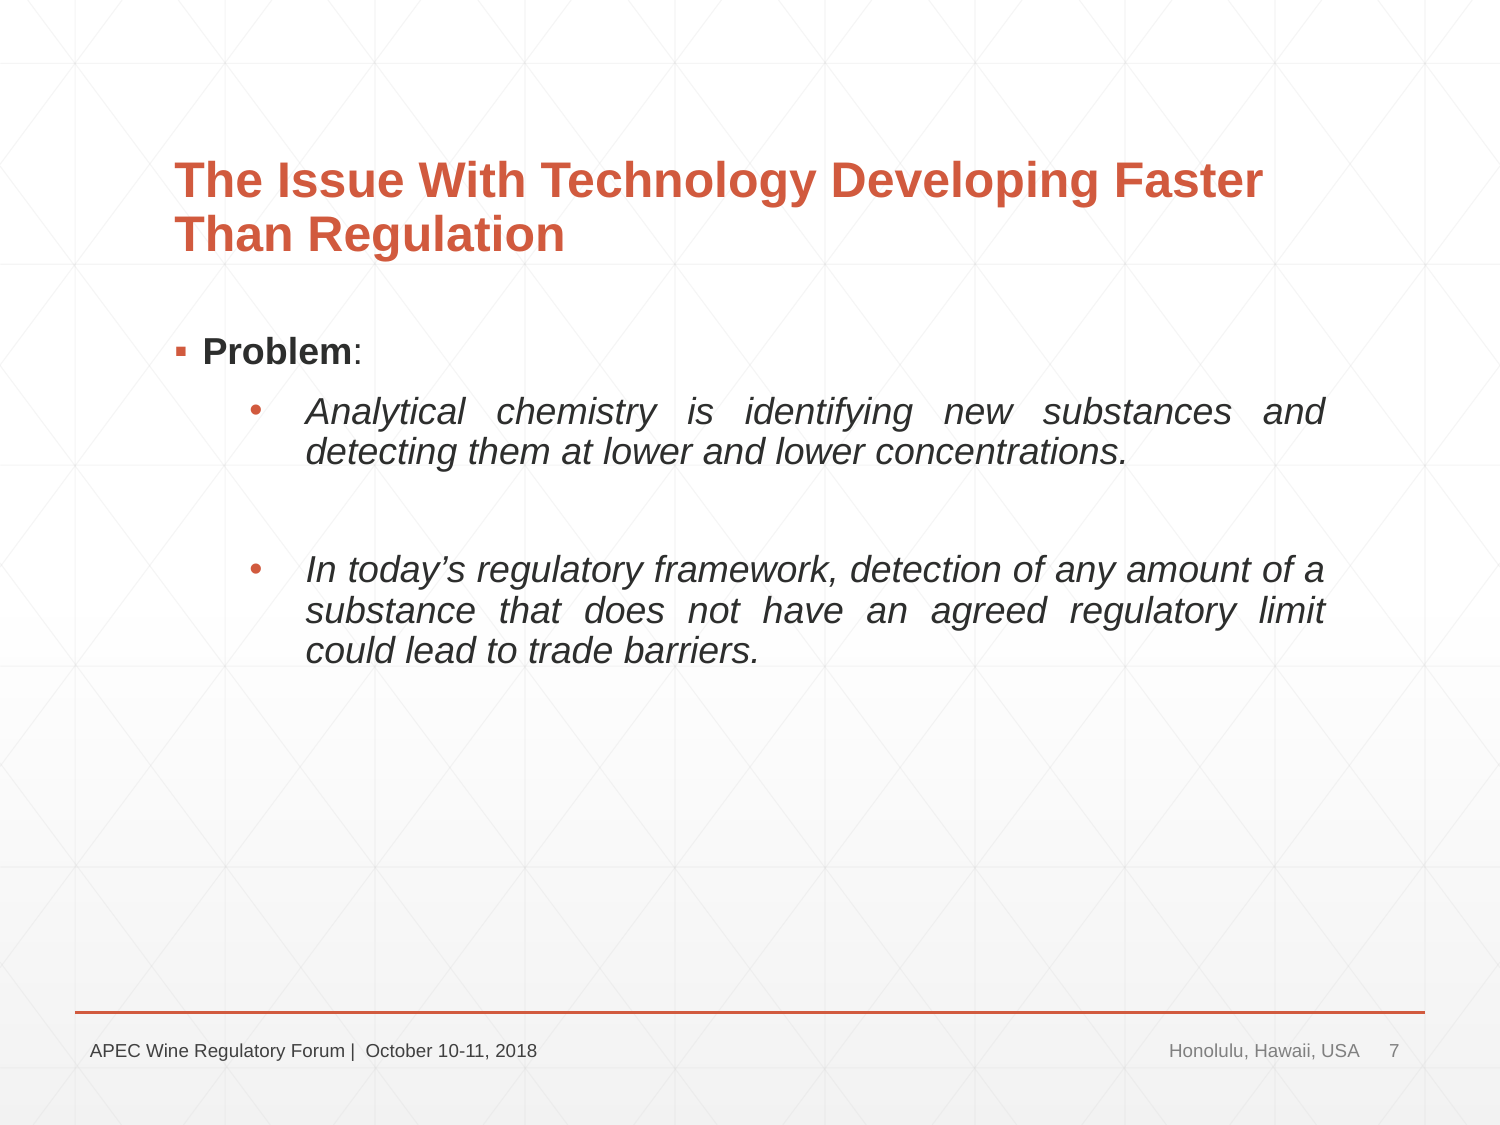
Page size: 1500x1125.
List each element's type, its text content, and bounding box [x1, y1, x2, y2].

slide_number 7 [1375, 1031, 1426, 1069]
slide_number Honolulu, Hawaii, USA [837, 1031, 1375, 1069]
title The Issue With Technology Developing Faster Than Regulation [159, 82, 1341, 271]
list Problem: Analytical chemistry is identifying new substances and detecting them at lower and lower concentrations. In today’s regulatory framework, detection of any amount of a substance that does not have an agreed regulatory limit could lead to trade barriers. [159, 324, 1341, 950]
footer APEC Wine Regulatory Forum | October 10-11, 2018 [75, 1031, 829, 1069]
